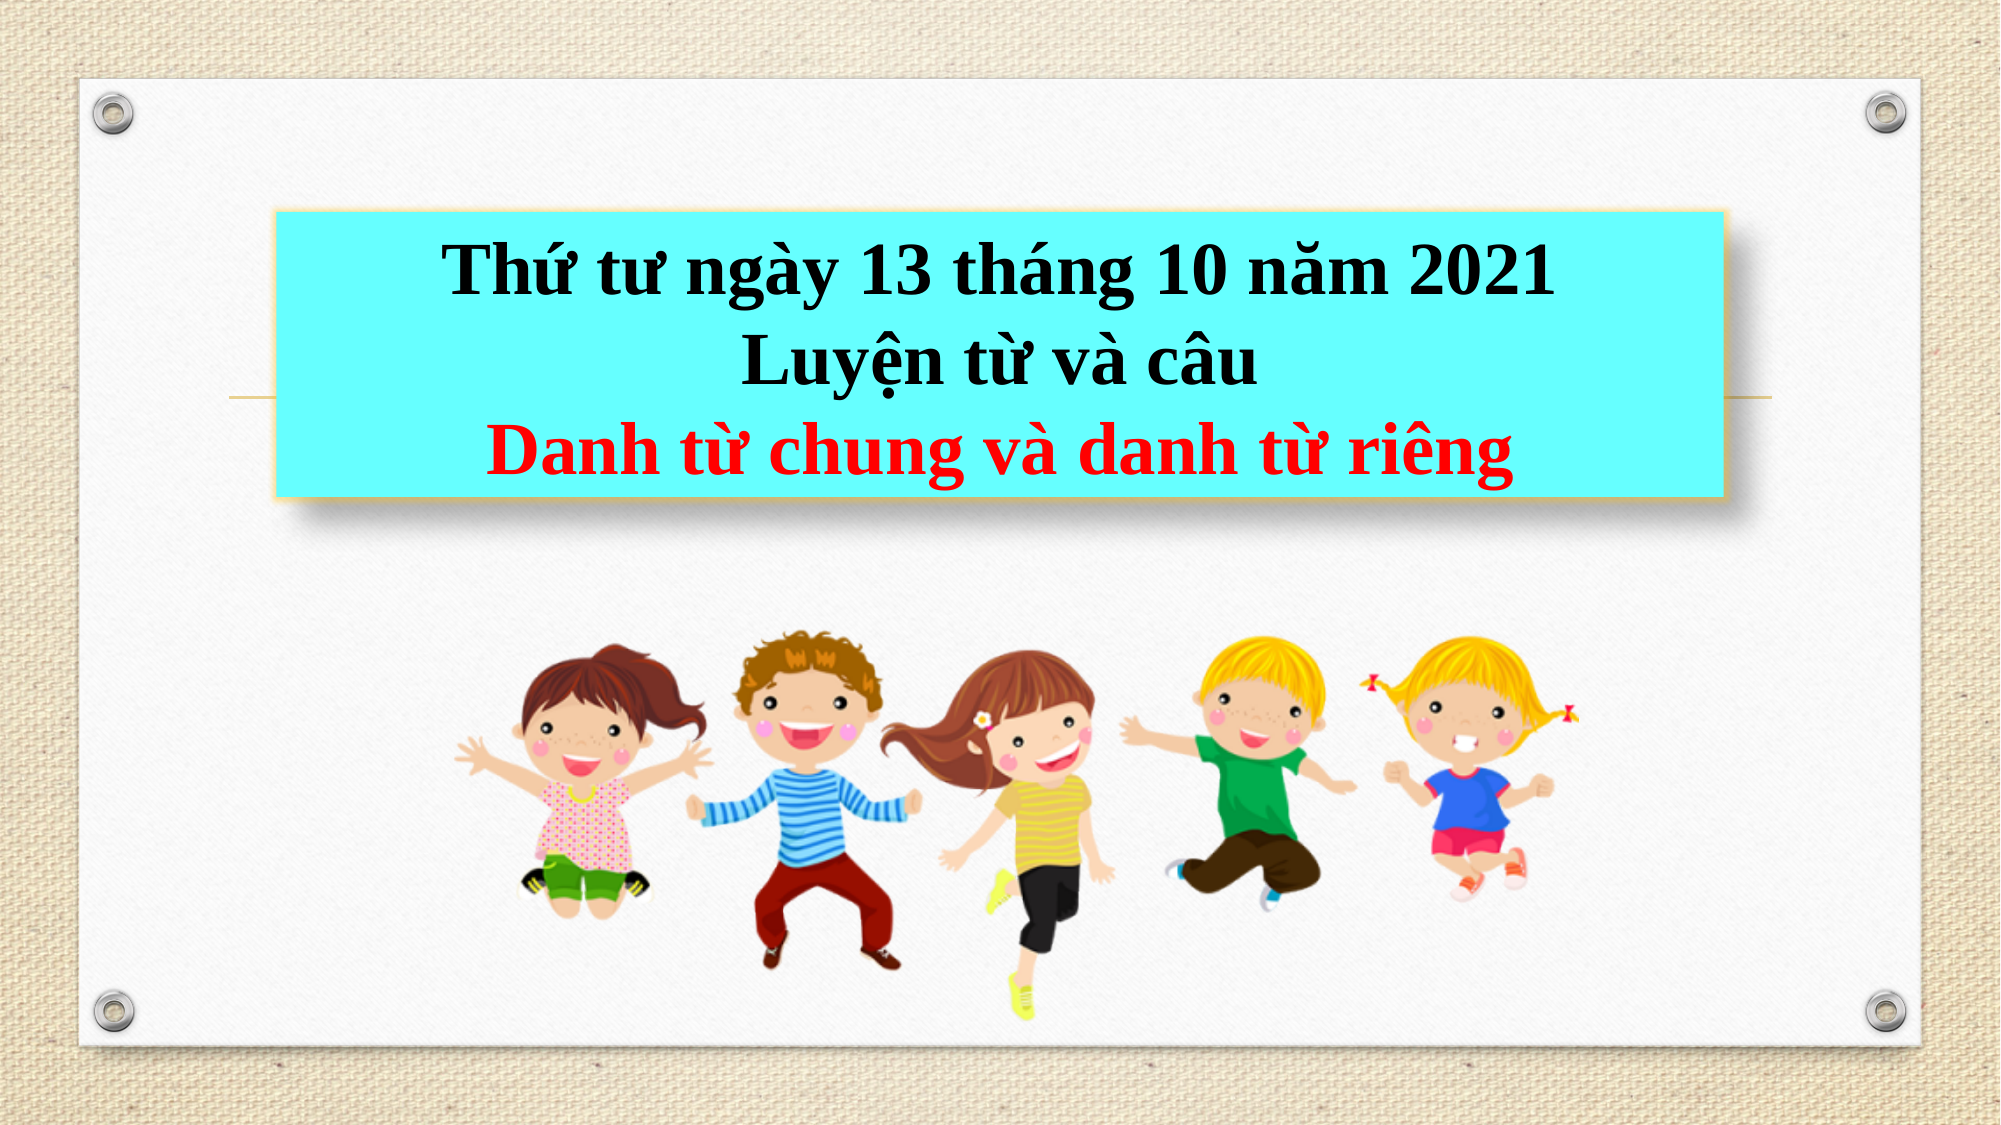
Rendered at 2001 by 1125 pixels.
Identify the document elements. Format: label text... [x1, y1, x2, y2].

text_box Thứ tư ngày 13 tháng 10 năm 2021 Luyện từ và câu Danh từ chung và danh từ riêng [276, 211, 1724, 497]
picture [0, 0, 2001, 1125]
